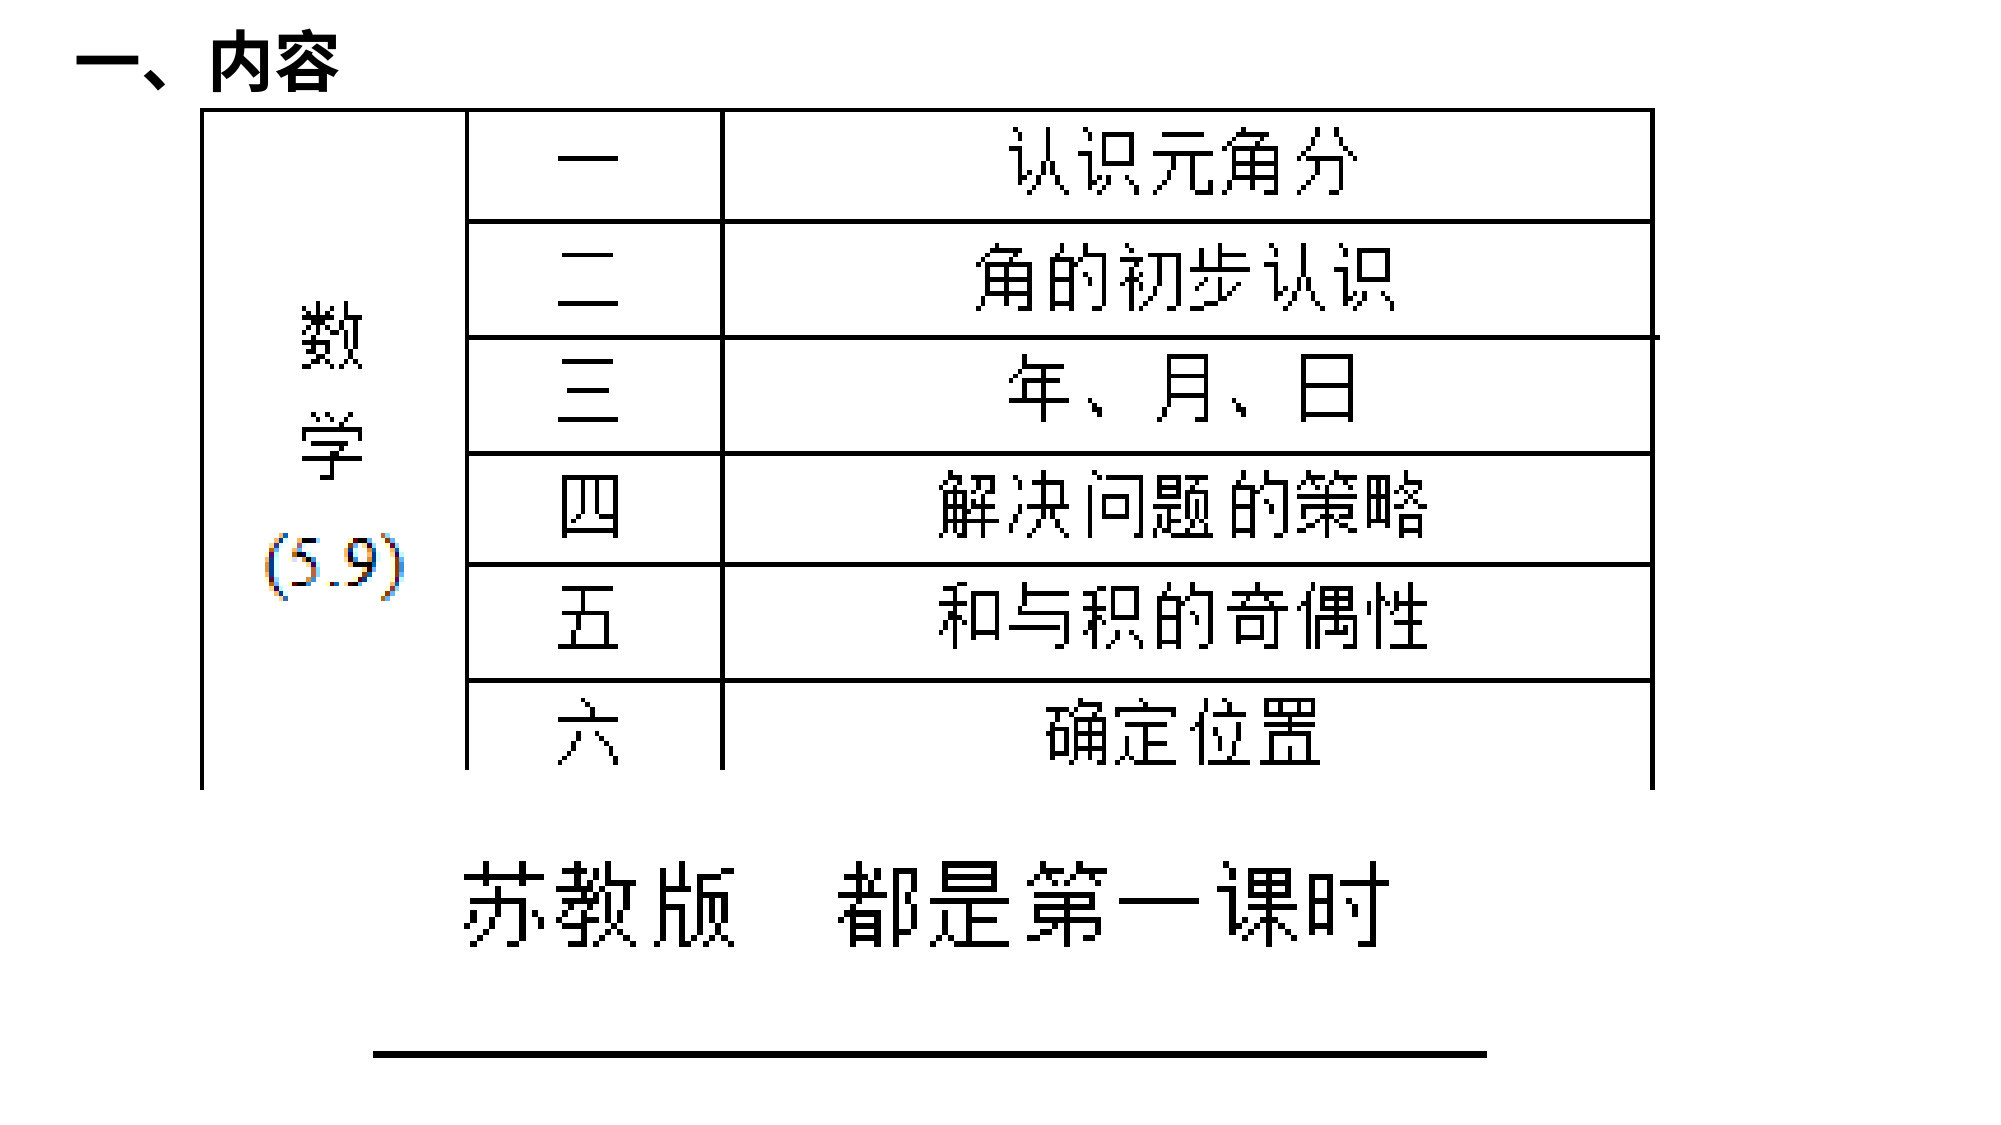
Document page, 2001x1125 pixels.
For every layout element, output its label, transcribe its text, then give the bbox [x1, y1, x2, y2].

picture [199, 108, 1660, 1059]
text_box 一、内容 [59, 12, 857, 108]
